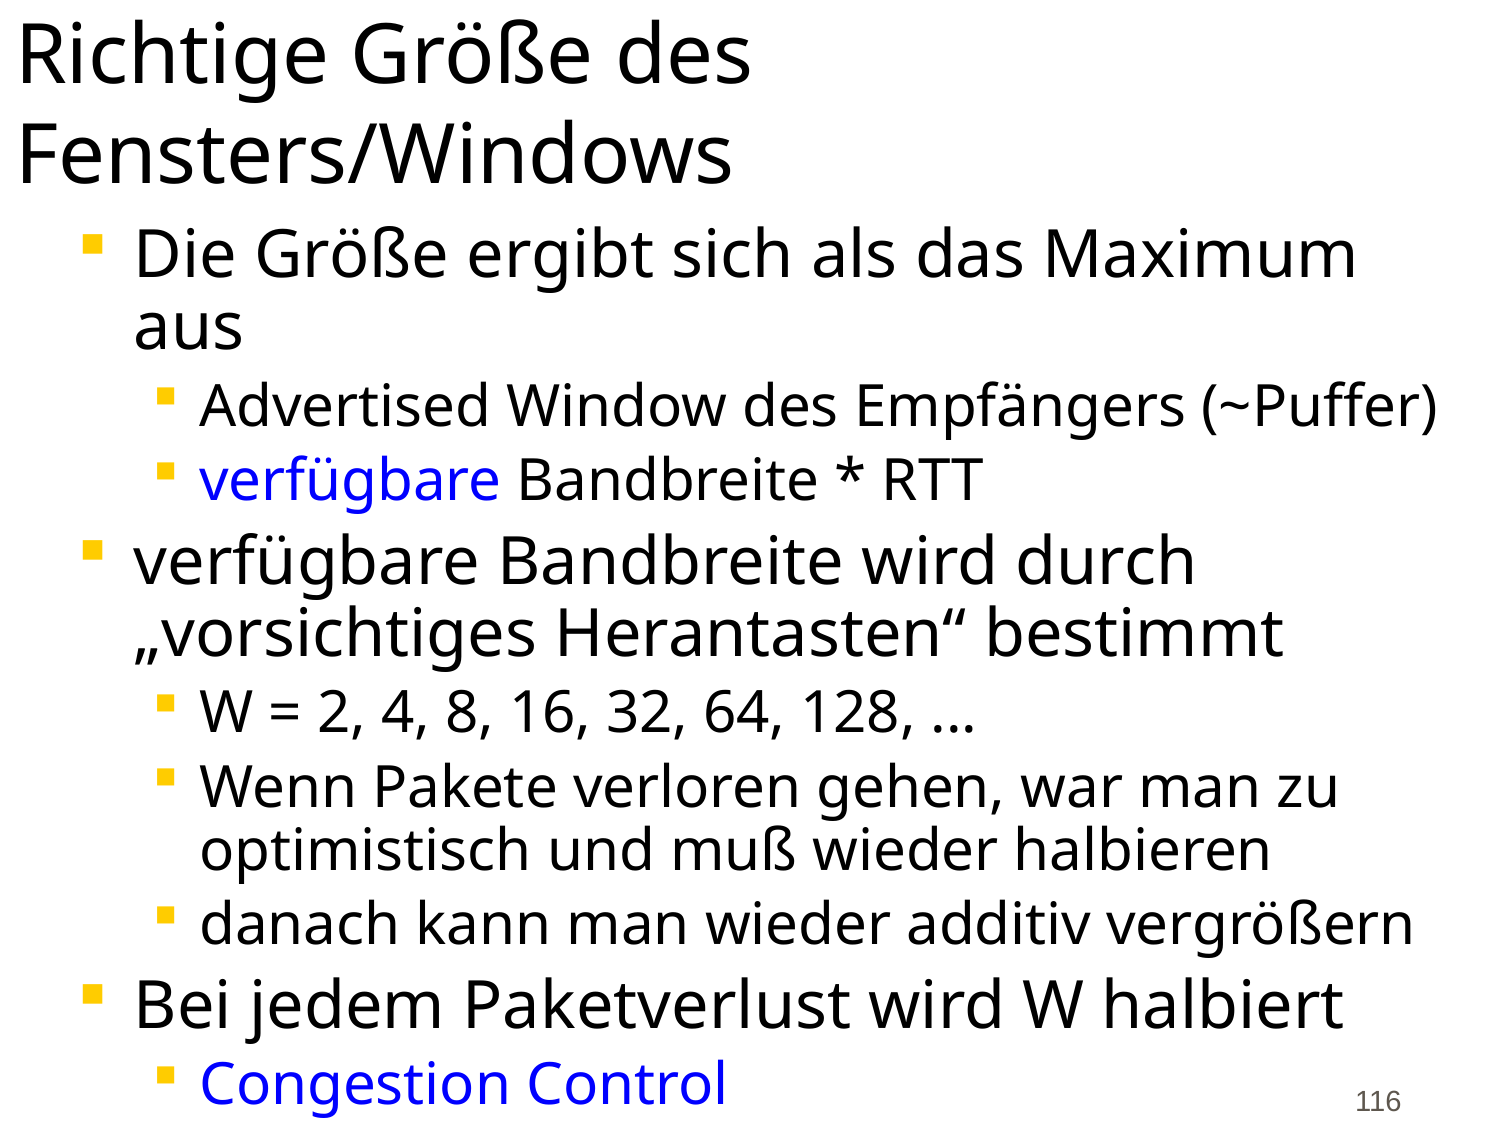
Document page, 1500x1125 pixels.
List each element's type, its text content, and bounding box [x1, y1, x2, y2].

slide_number 116 [1269, 1049, 1417, 1125]
list Die Größe ergibt sich als das Maximum aus Advertised Window des Empfängers (~Puffer) verfügbare Bandbreite * RTT verfügbare Bandbreite wird durch „vorsichtiges Herantasten“ bestimmt W = 2, 4, 8, 16, 32, 64, 128, ... Wenn Pakete verloren gehen, war man zu optimistisch und muß wieder halbieren danach kann man wieder additiv vergrößern Bei jedem Paketverlust wird W halbiert Congestion Control [62, 212, 1500, 928]
title Richtige Größe des Fensters/Windows [0, 0, 1500, 209]
